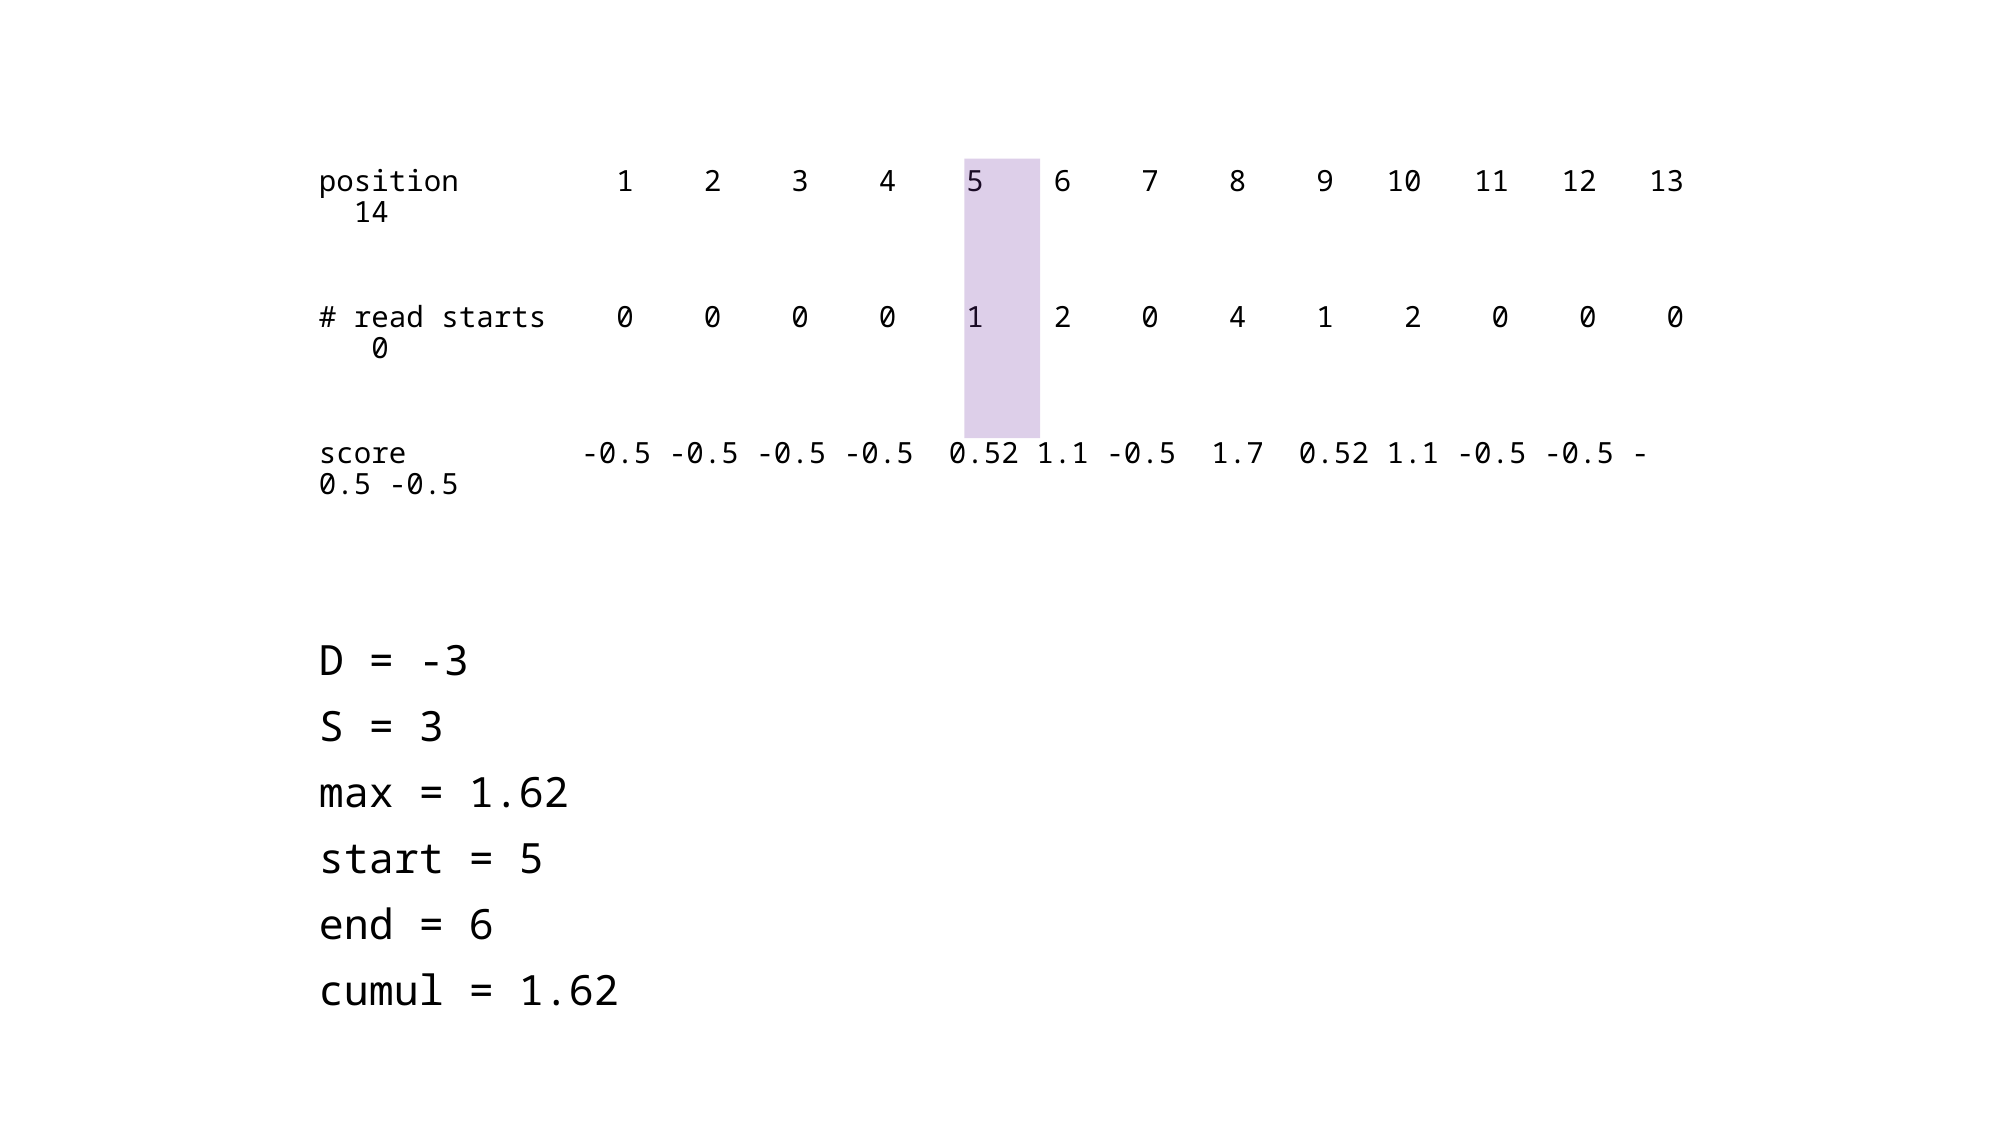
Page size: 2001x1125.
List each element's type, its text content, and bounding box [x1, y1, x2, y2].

text_box [963, 158, 1041, 439]
list position 1 2 3 4 5 6 7 8 9 10 11 12 13 14 # read starts 0 0 0 0 1 2 0 4 1 2 0 0 0 0 score -0.5 -0.5 -0.5 -0.5 0.52 1.1 -0.5 1.7 0.52 1.1 -0.5 -0.5 -0.5 -0.5 D = -3 S = 3 max = 1.62 start = 5 end = 6 cumul = 1.62 [303, 158, 1701, 962]
